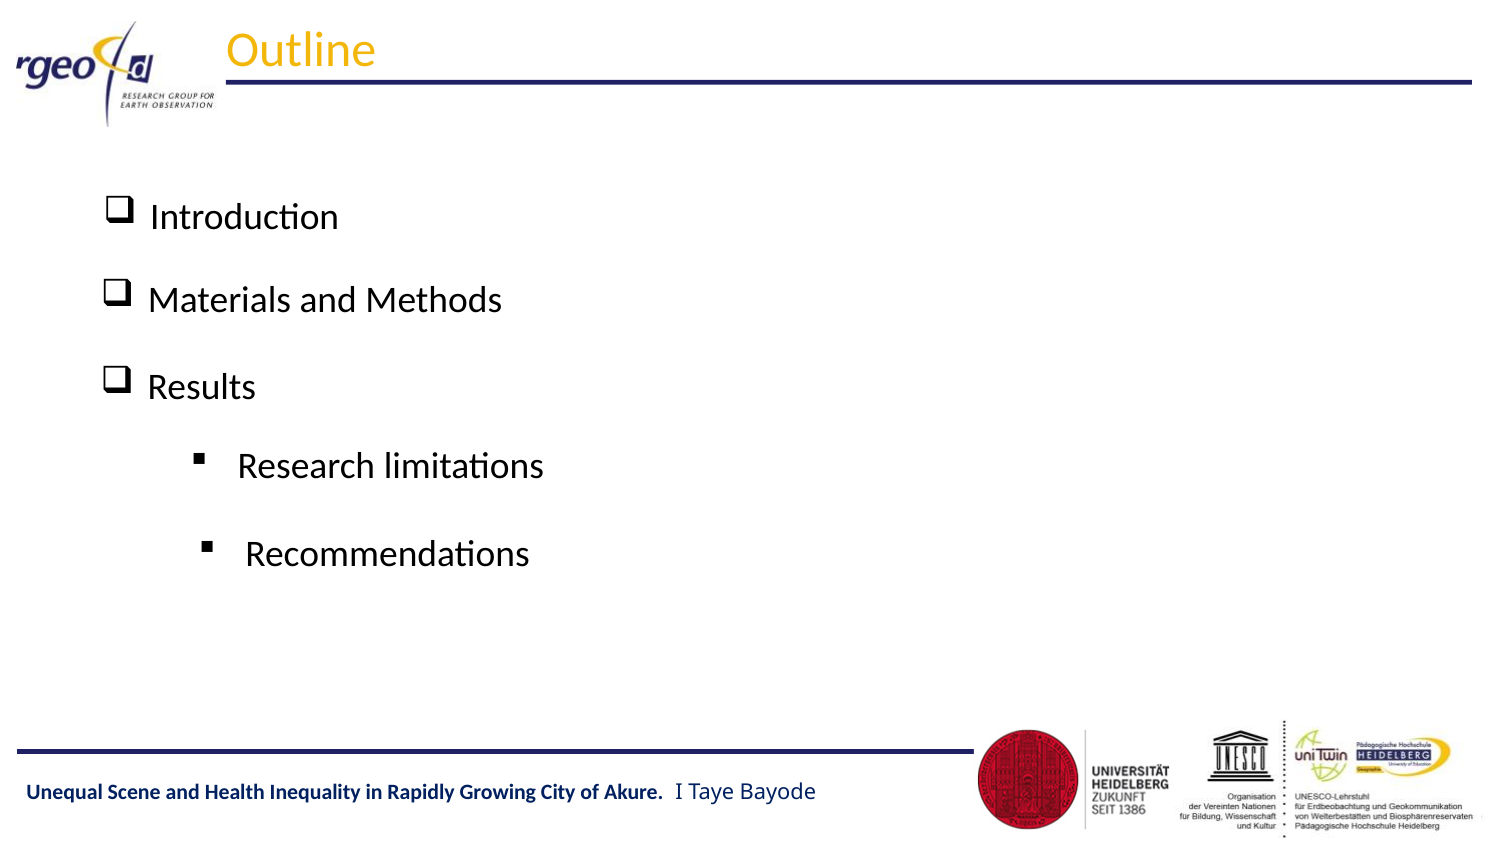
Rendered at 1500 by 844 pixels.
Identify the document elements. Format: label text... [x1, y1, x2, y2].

picture [973, 706, 1489, 844]
text_box Outline [203, 8, 392, 79]
text_box Materials and Methods [86, 267, 544, 328]
text_box Research limitations [175, 434, 947, 494]
text_box Results [85, 355, 857, 415]
text_box Introduction [88, 184, 547, 245]
text_box Unequal Scene and Health Inequality in Rapidly Growing City of Akure. I Taye Bayode [11, 770, 968, 812]
text_box Recommendations [183, 521, 955, 581]
picture [16, 21, 218, 127]
